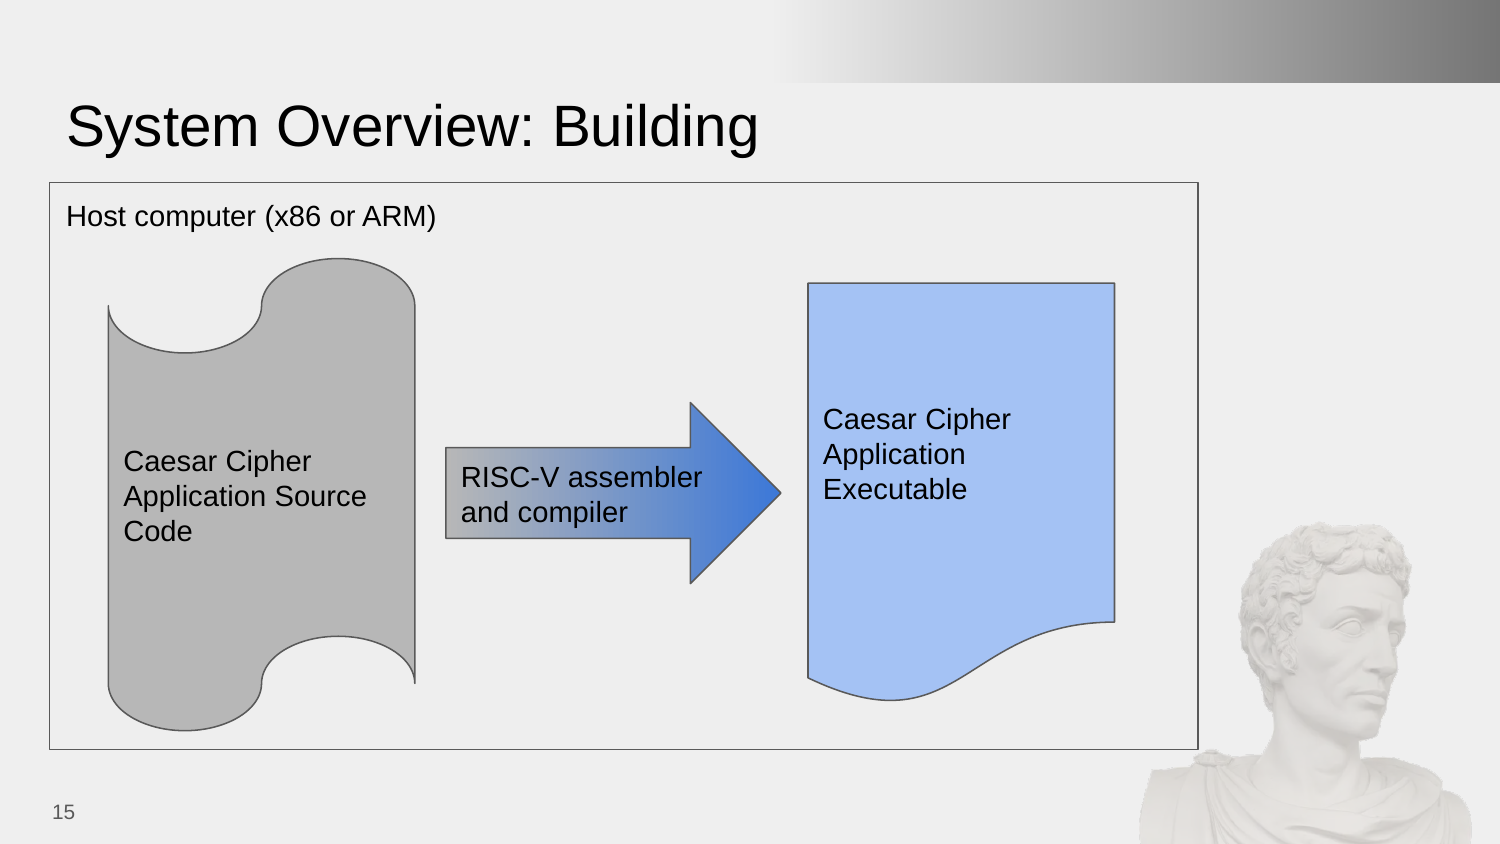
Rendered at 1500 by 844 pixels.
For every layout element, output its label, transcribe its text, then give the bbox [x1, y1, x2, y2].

text_box Caesar Cipher Application Executable [807, 283, 1115, 701]
text_box Caesar Cipher Application Source Code [108, 258, 415, 731]
title System Overview: Building [51, 72, 1449, 167]
text_box RISC-V assembler and compiler [445, 402, 781, 584]
slide_number ‹#› [0, 779, 90, 844]
text_box [49, 182, 1199, 750]
text_box Host computer (x86 or ARM) [51, 182, 468, 248]
